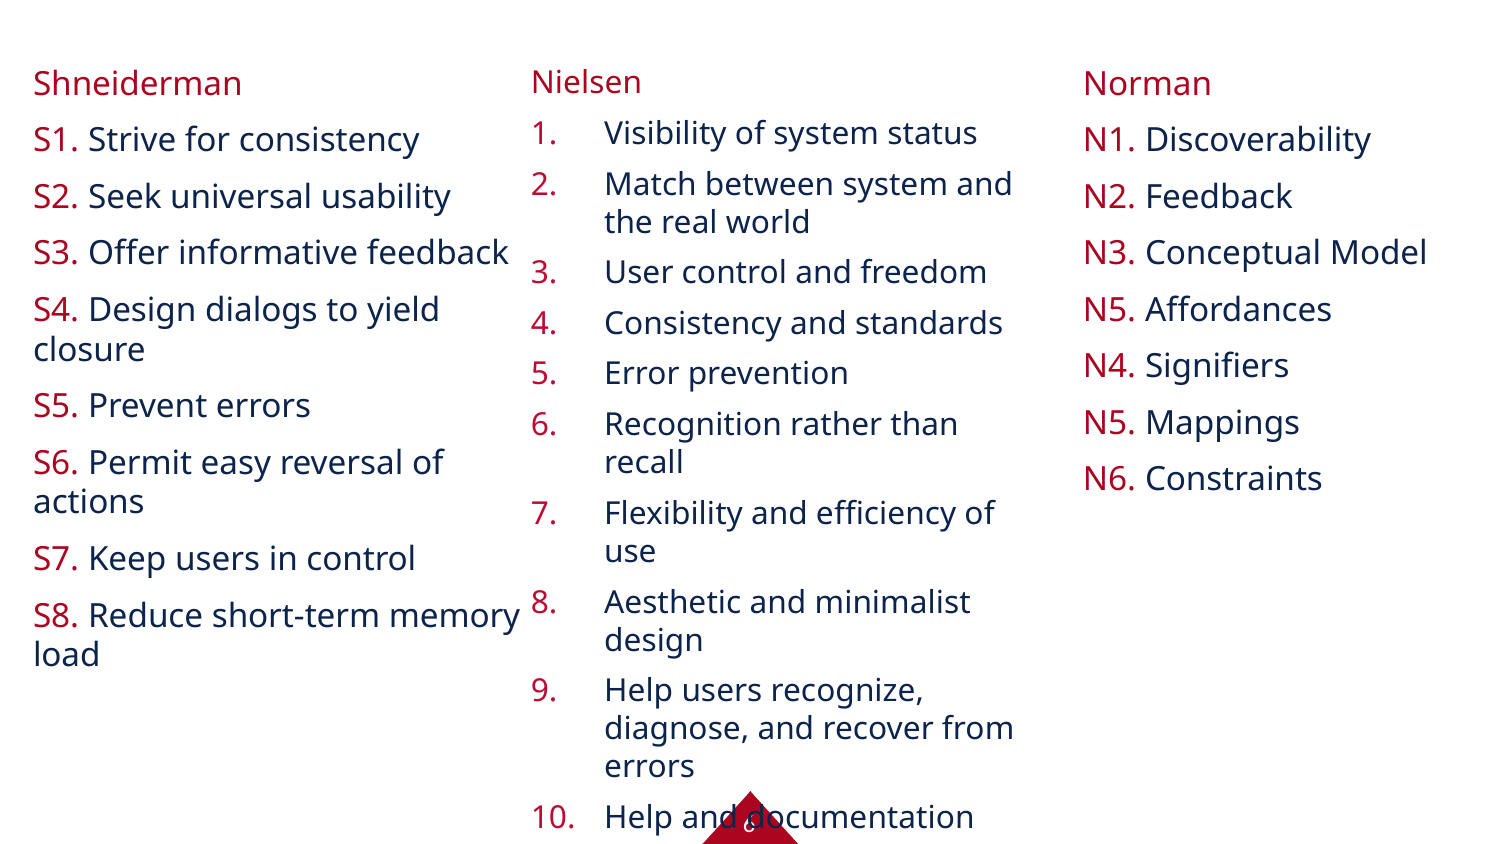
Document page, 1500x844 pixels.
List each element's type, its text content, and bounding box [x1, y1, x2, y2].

list Norman N1. Discoverability N2. Feedback N3. Conceptual Model N5. Affordances N4. Signifiers N5. Mappings N6. Constraints [1067, 54, 1485, 585]
list Shneiderman S1. Strive for consistency S2. Seek universal usability S3. Offer informative feedback S4. Design dialogs to yield closure S5. Prevent errors S6. Permit easy reversal of actions S7. Keep users in control S8. Reduce short-term memory load [18, 54, 515, 826]
list Nielsen Visibility of system status Match between system and the real world User control and freedom Consistency and standards Error prevention Recognition rather than recall Flexibility and efficiency of use Aesthetic and minimalist design Help users recognize, diagnose, and recover from errors Help and documentation [515, 54, 1051, 844]
